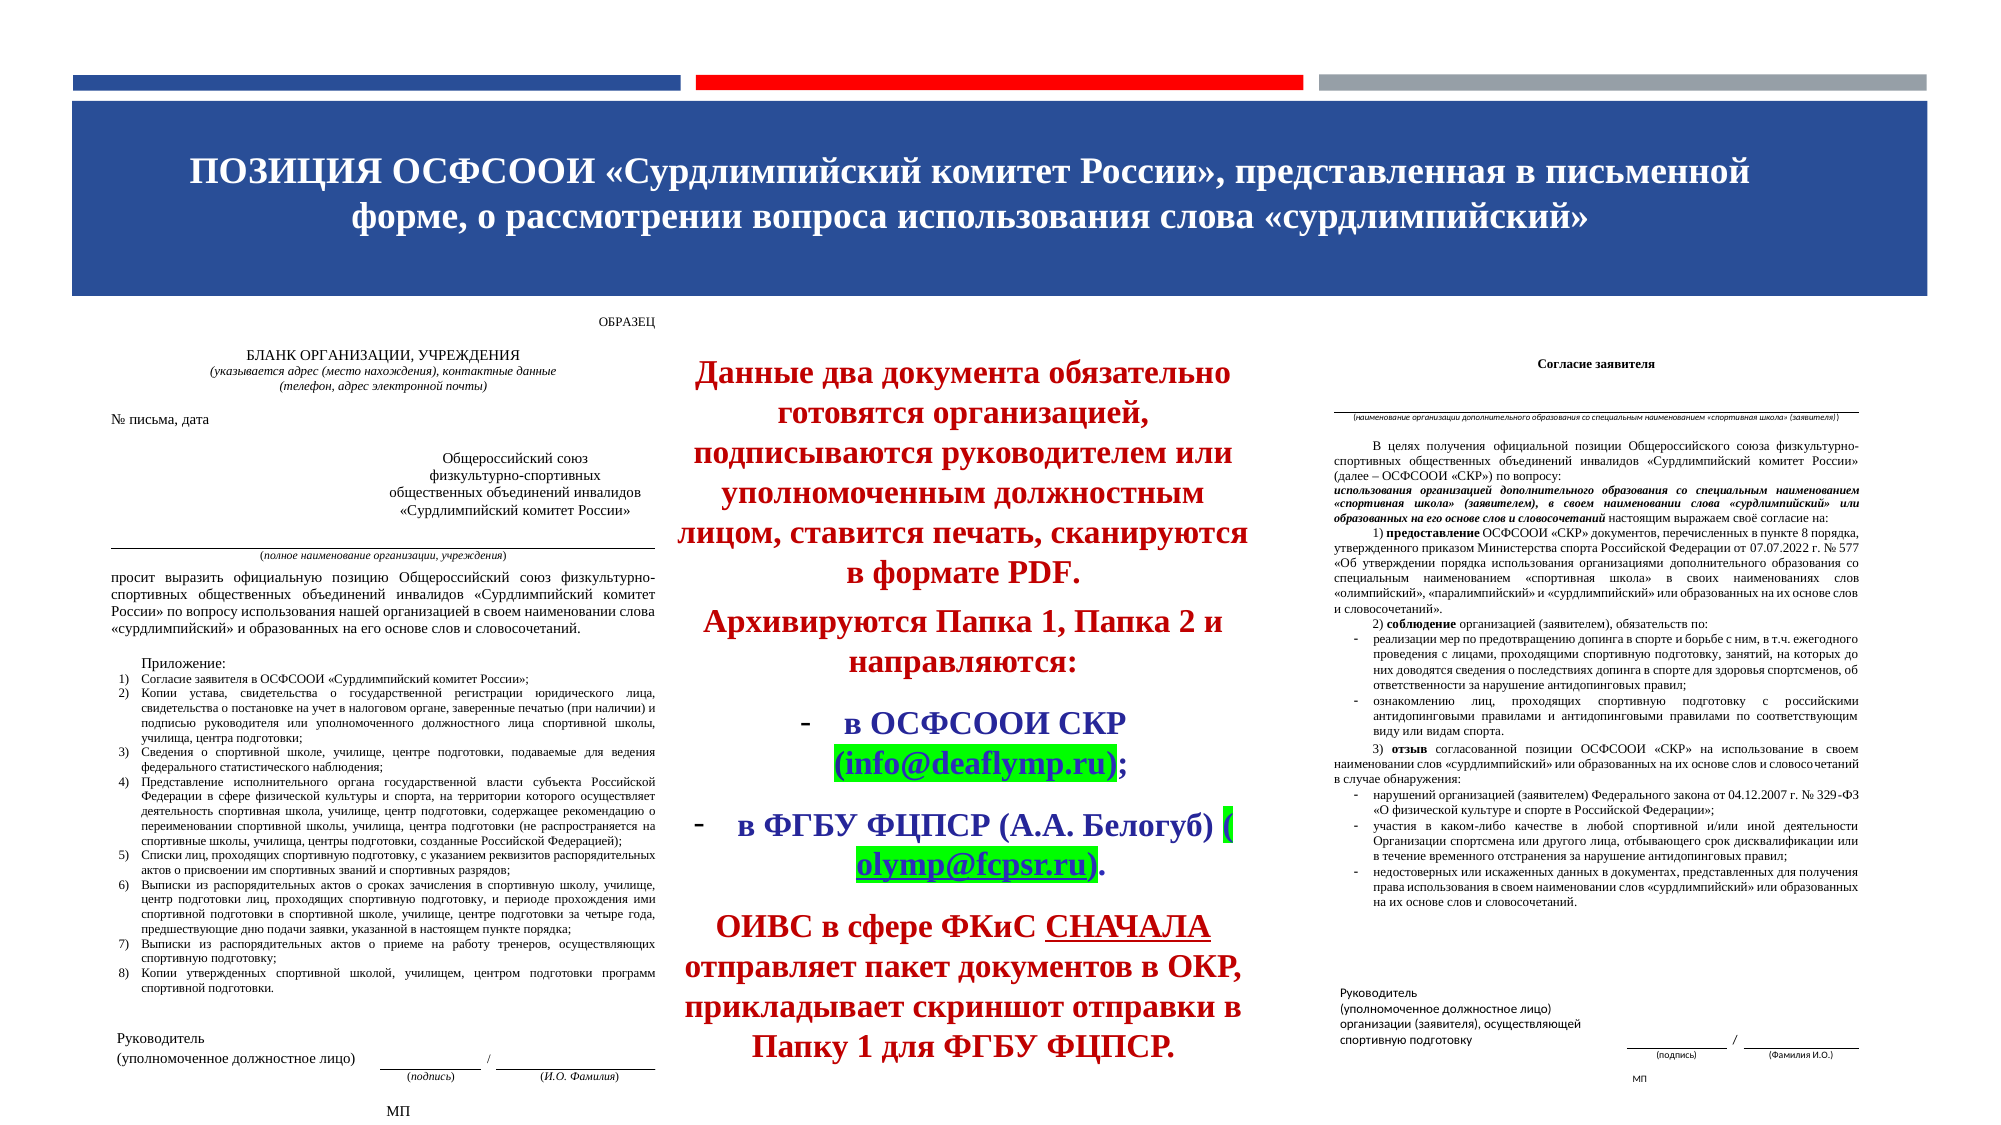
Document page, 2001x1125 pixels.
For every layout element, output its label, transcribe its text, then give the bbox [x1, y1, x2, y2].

text_box ПОЗИЦИЯ ОСФСООИ «Сурдлимпийский комитет России», представленная в письменной форме, о рассмотрении вопроса использования слова «сурдлимпийский» [137, 125, 1804, 244]
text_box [1334, 326, 1860, 1104]
picture [731, 326, 1253, 962]
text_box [110, 314, 656, 1125]
text_box Данные два документа обязательно готовятся организацией, подписываются руководителем или уполномоченным должностным лицом, ставится печать, сканируются в формате PDF. Архивируются Папка 1, Папка 2 и направляются: в ОСФСООИ СКР (info@deaflymp.ru); в ФГБУ ФЦПСР (А.А. Белогуб) (olymp@fcpsr.ru). ОИВС в сфере ФКиС СНАЧАЛА отправляет пакет документов в ОКР, прикладывает скриншот отправки в Папку 1 для ФГБУ ФЦПСР. [655, 302, 1272, 1125]
